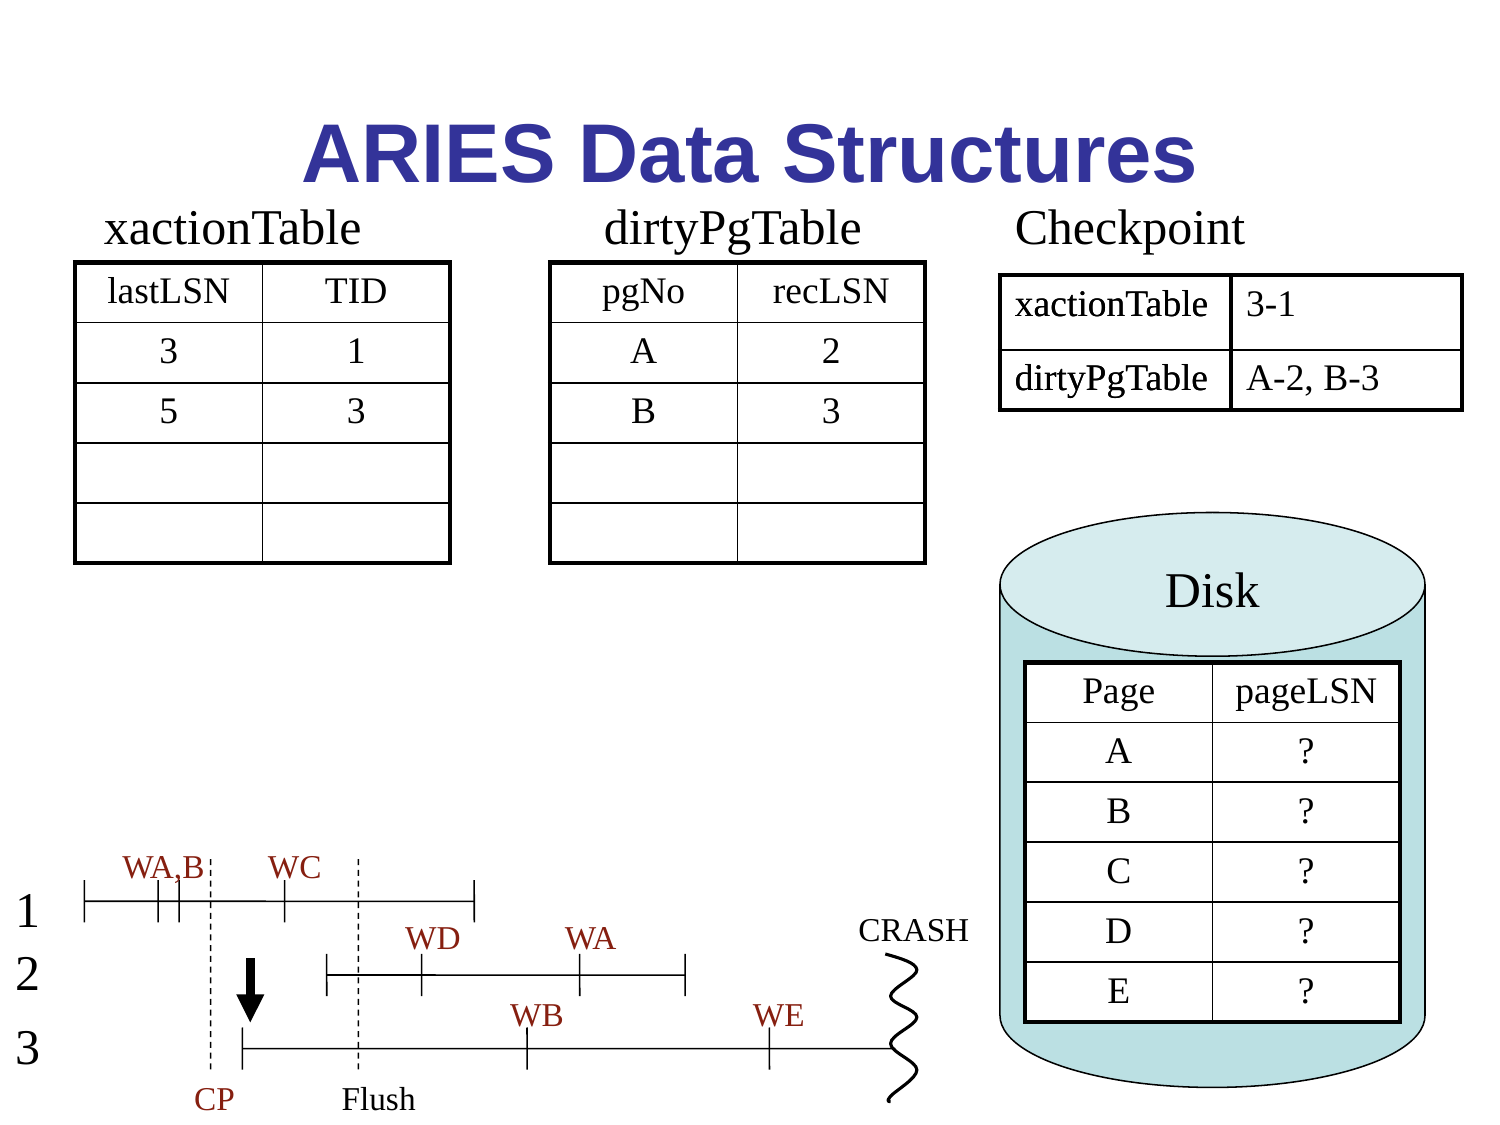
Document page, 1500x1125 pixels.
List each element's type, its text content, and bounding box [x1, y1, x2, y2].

table_cell ? [1213, 723, 1398, 781]
table_cell [738, 504, 923, 561]
table_header TID [263, 265, 448, 322]
table_cell 1 [263, 323, 448, 382]
table_cell C [1027, 843, 1212, 901]
text_box xactionTable [89, 187, 377, 263]
table_cell 2 [738, 323, 923, 382]
table_cell 3 [738, 384, 923, 442]
table_cell ? [1213, 843, 1398, 901]
table_header pgNo [552, 265, 737, 322]
table_cell [263, 444, 448, 502]
table_cell B [1027, 783, 1212, 841]
table_cell 3 [263, 384, 448, 442]
text_box Disk [1150, 549, 1275, 625]
table_cell A [1027, 723, 1212, 781]
text_box dirtyPgTable [589, 187, 877, 263]
table_cell 3 [77, 323, 262, 382]
table_cell B [552, 384, 737, 442]
table_cell [77, 504, 262, 561]
table_cell E [1027, 963, 1212, 1020]
table_header xactionTable [1002, 277, 1229, 349]
table_cell A-2, B-3 [1233, 351, 1460, 408]
table_header Page [1027, 665, 1212, 722]
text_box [0, 837, 985, 1125]
table_header recLSN [738, 265, 923, 322]
table_cell ? [1213, 783, 1398, 841]
title ARIES Data Structures [112, 67, 1388, 231]
table_header pageLSN [1213, 665, 1398, 722]
table_cell [552, 504, 737, 561]
table_cell dirtyPgTable [1002, 351, 1229, 408]
table_cell D [1027, 903, 1212, 961]
table_cell [263, 504, 448, 561]
table_cell [552, 444, 737, 502]
table_cell 5 [77, 384, 262, 442]
table_header 3-1 [1233, 277, 1460, 349]
text_box Checkpoint [1000, 187, 1261, 263]
table_cell A [552, 323, 737, 382]
table_header lastLSN [77, 265, 262, 322]
text_box [999, 512, 1426, 1088]
table_cell ? [1213, 903, 1398, 961]
table_cell [738, 444, 923, 502]
table_cell [77, 444, 262, 502]
table_cell ? [1213, 963, 1398, 1020]
